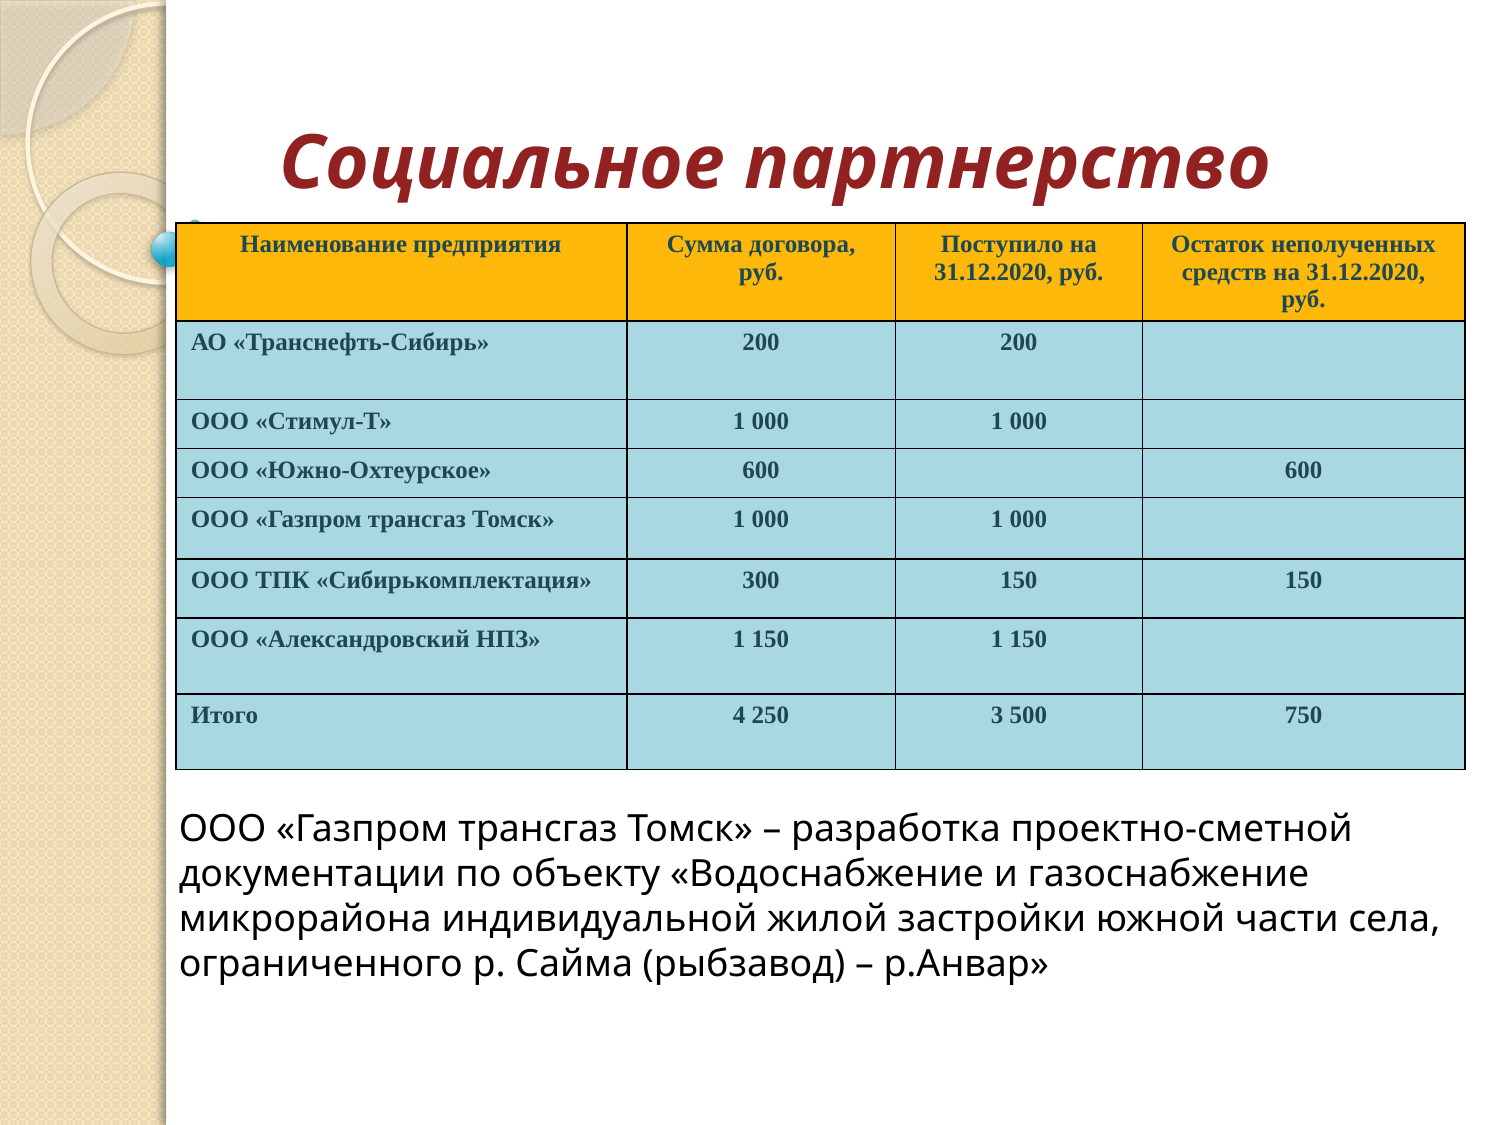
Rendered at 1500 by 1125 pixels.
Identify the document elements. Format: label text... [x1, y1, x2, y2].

title Социальное партнерство [175, 46, 1376, 211]
table_cell 600 [628, 449, 895, 497]
table_cell ООО «Газпром трансгаз Томск» [177, 498, 626, 558]
text_box ООО «Газпром трансгаз Томск» – разработка проектно-сметной документации по объекту «Водоснабжение и газоснабжение микрорайона индивидуальной жилой застройки южной части села, ограниченного р. Сайма (рыбзавод) – р.Анвар» [164, 796, 1465, 992]
table_cell 4 250 [628, 695, 895, 769]
table_cell АО «Транснефть-Сибирь» [177, 322, 626, 399]
table_cell [896, 449, 1142, 497]
table_cell 750 [1143, 695, 1464, 769]
table_cell 150 [1143, 560, 1464, 617]
table_cell [1143, 322, 1464, 399]
table_cell [1143, 498, 1464, 558]
table_cell ООО «Александровский НПЗ» [177, 619, 626, 693]
table_header Сумма договора, руб. [628, 224, 895, 320]
table_cell ООО «Стимул-Т» [177, 400, 626, 448]
table_cell 1 000 [628, 498, 895, 558]
table_cell ООО ТПК «Сибирькомплектация» [177, 560, 626, 617]
table_header Остаток неполученных средств на 31.12.2020, руб. [1143, 224, 1464, 320]
table_cell 300 [628, 560, 895, 617]
table_cell 3 500 [896, 695, 1142, 769]
table_cell [1143, 400, 1464, 448]
table_cell Итого [177, 695, 626, 769]
table_cell 600 [1143, 449, 1464, 497]
table_cell ООО «Южно-Охтеурское» [177, 449, 626, 497]
table_cell 1 000 [628, 400, 895, 448]
table_header Наименование предприятия [177, 224, 626, 320]
table_cell [1143, 619, 1464, 693]
table_cell 1 150 [896, 619, 1142, 693]
table_cell 200 [896, 322, 1142, 399]
table_cell 150 [896, 560, 1142, 617]
table_cell 200 [628, 322, 895, 399]
table_cell 1 000 [896, 400, 1142, 448]
table_cell 1 150 [628, 619, 895, 693]
table_cell 1 000 [896, 498, 1142, 558]
table_header Поступило на 31.12.2020, руб. [896, 224, 1142, 320]
